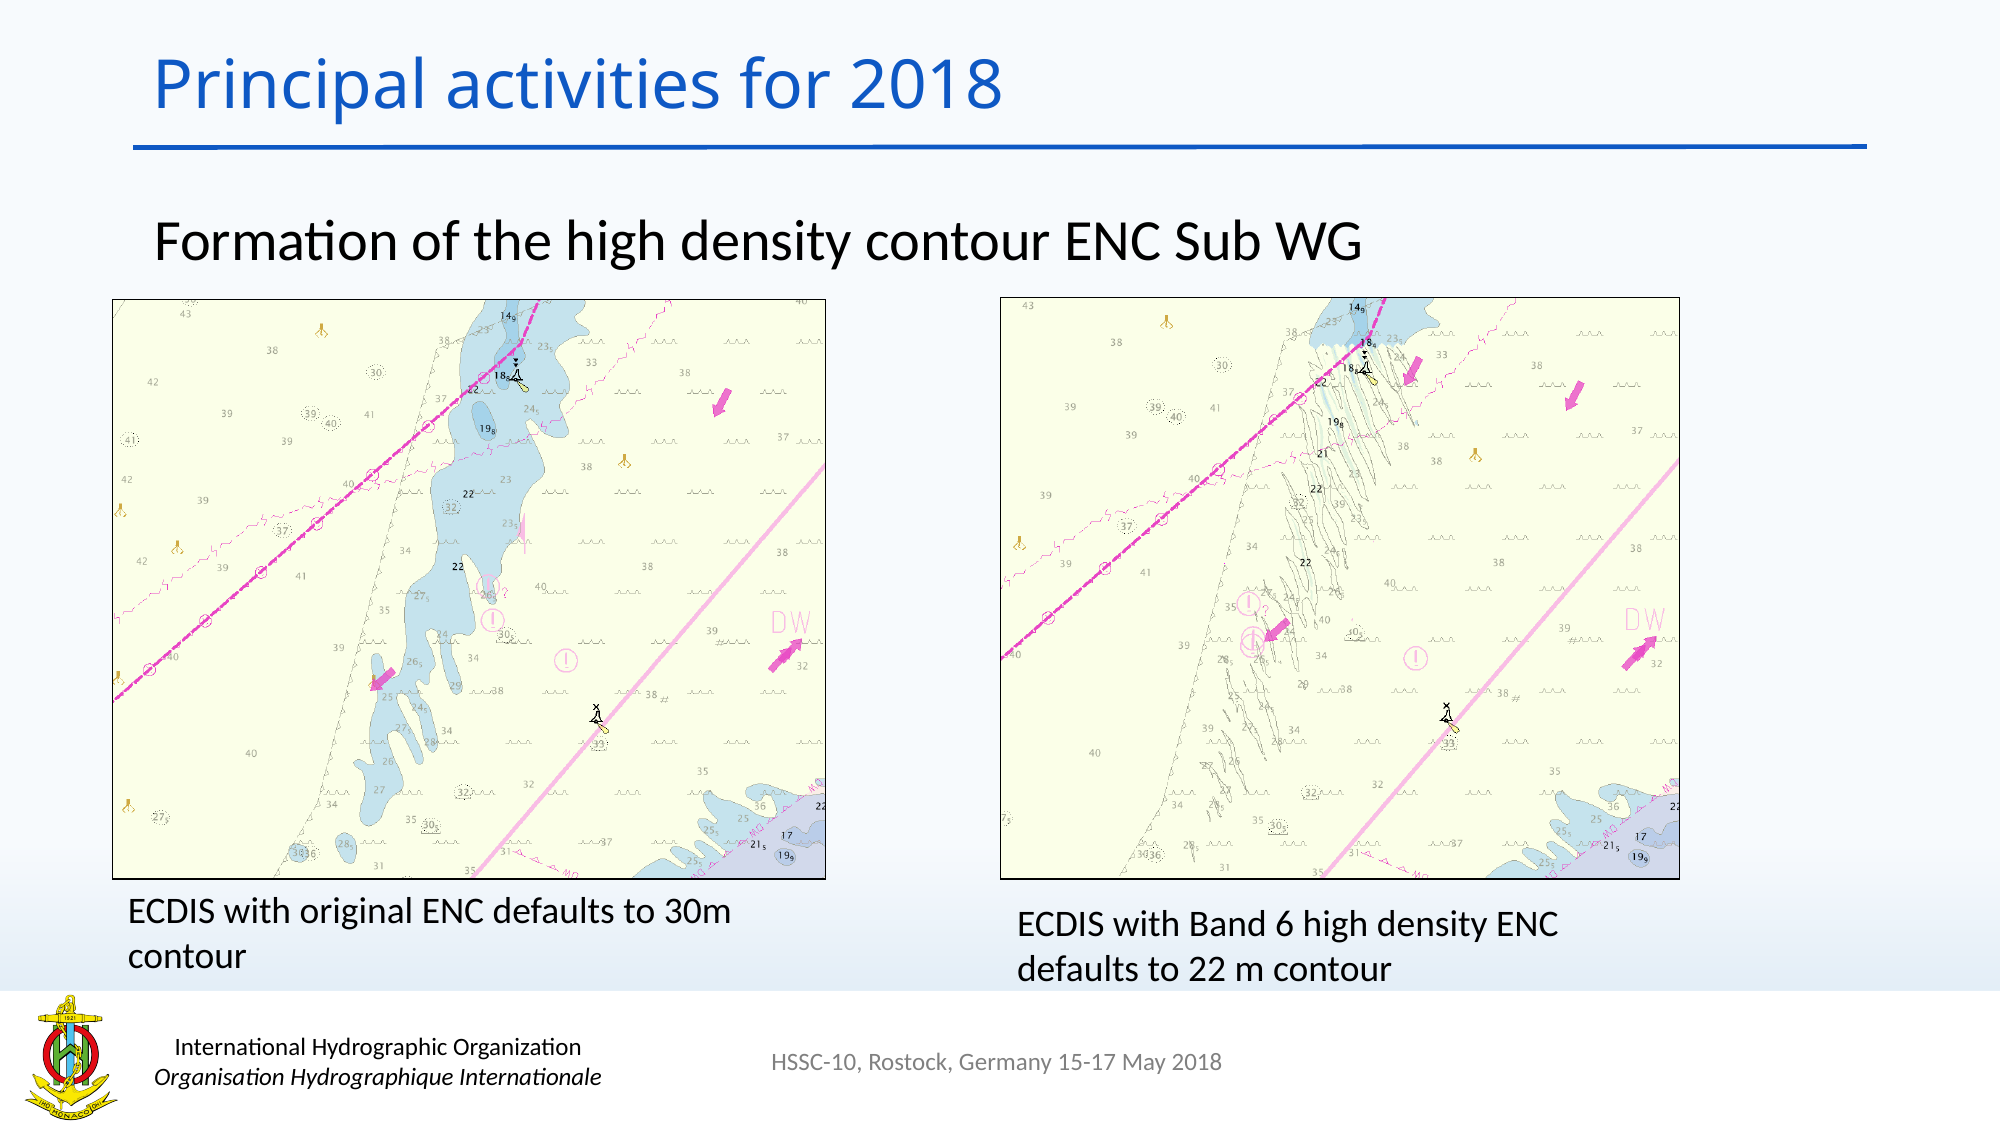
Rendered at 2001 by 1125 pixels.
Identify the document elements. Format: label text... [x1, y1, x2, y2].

text_box ECDIS with original ENC defaults to 30m contour [113, 879, 825, 983]
picture [17, 990, 122, 1125]
title Principal activities for 2018 [137, 42, 1863, 132]
text_box HSSC-10, Rostock, Germany 15-17 May 2018 [756, 1038, 1239, 1083]
picture [113, 300, 825, 879]
picture [1001, 298, 1679, 879]
list Formation of the high density contour ENC Sub WG [139, 202, 1865, 916]
text_box ECDIS with Band 6 high density ENC defaults to 22 m contour [1002, 891, 1679, 997]
